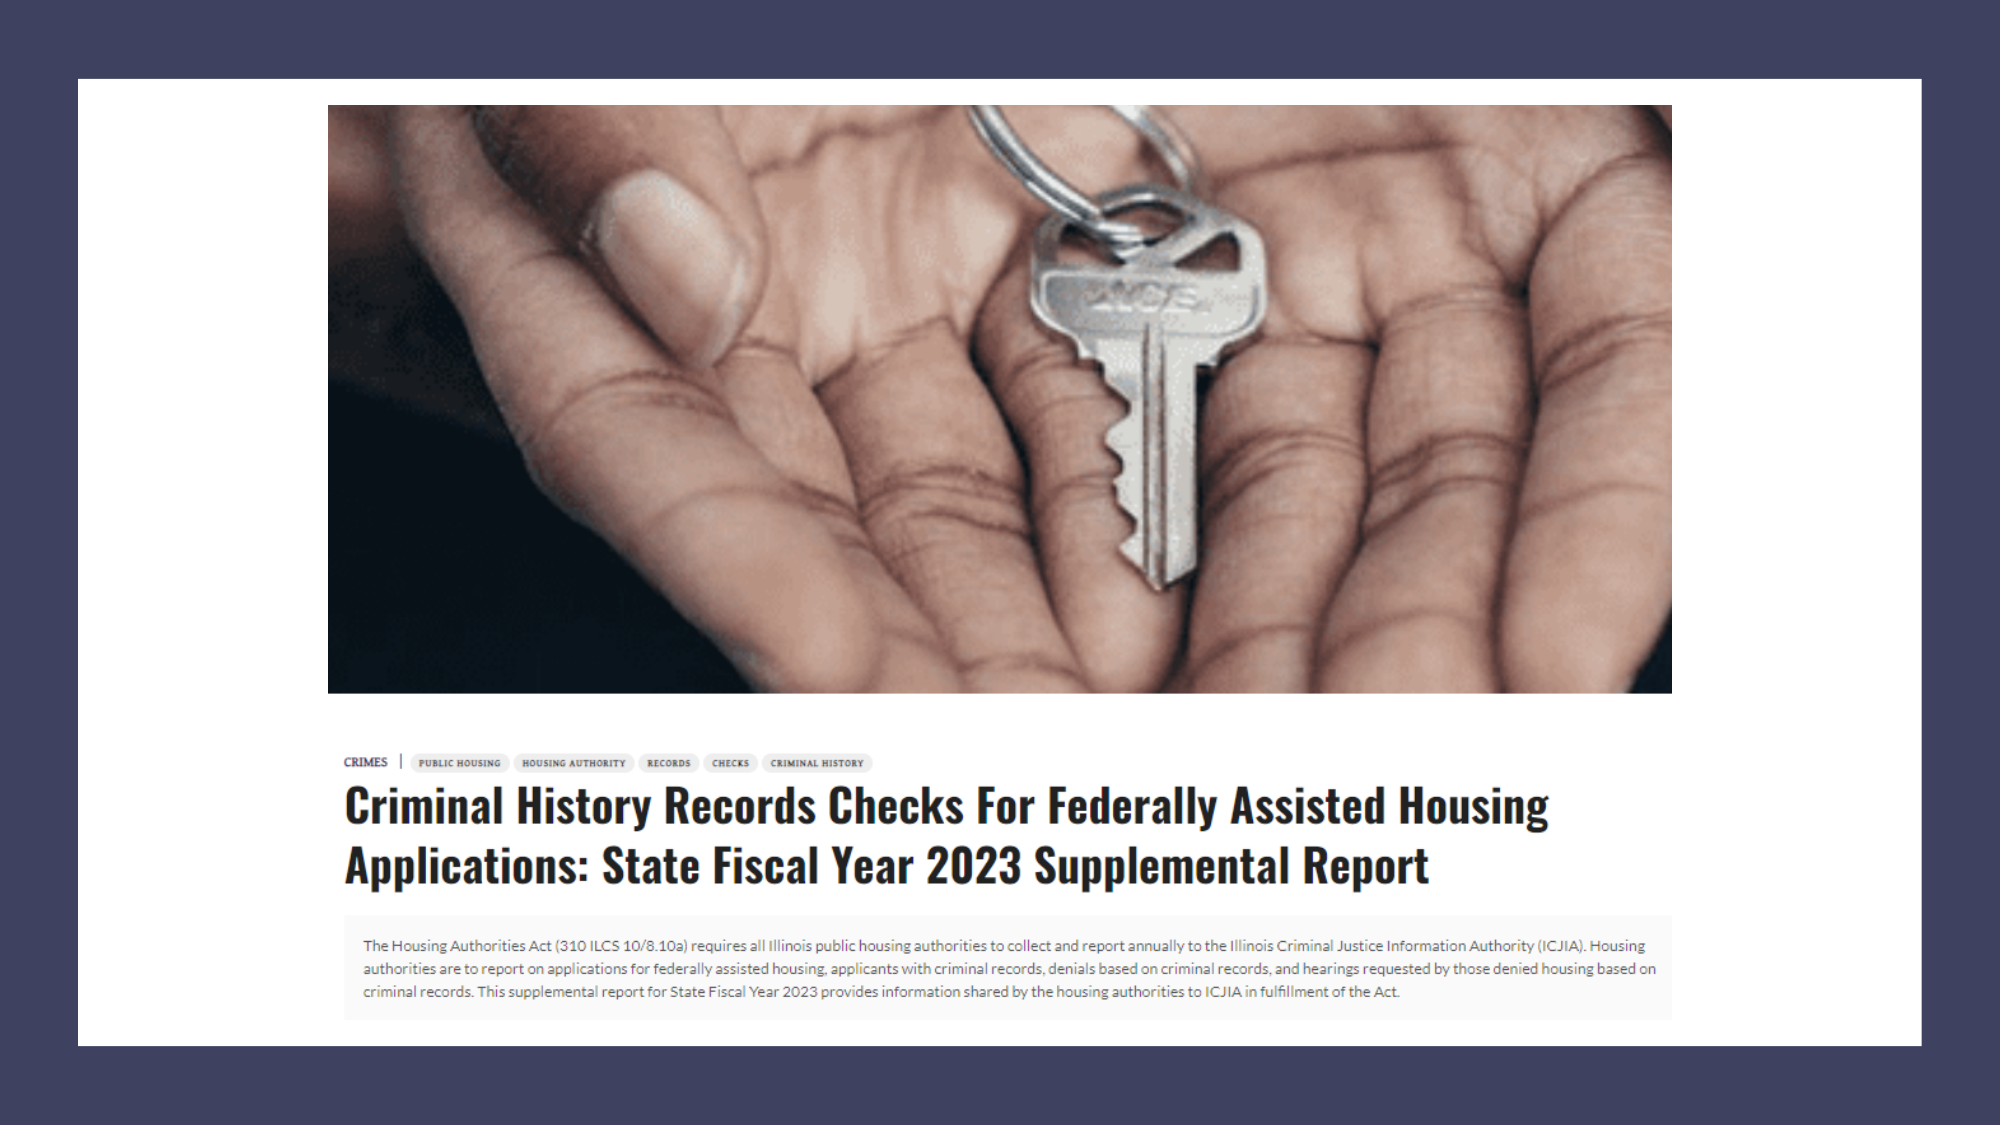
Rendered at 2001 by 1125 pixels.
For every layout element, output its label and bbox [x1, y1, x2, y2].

text_box [0, 0, 2000, 1125]
picture [327, 105, 1672, 1020]
text_box [77, 78, 1923, 1047]
